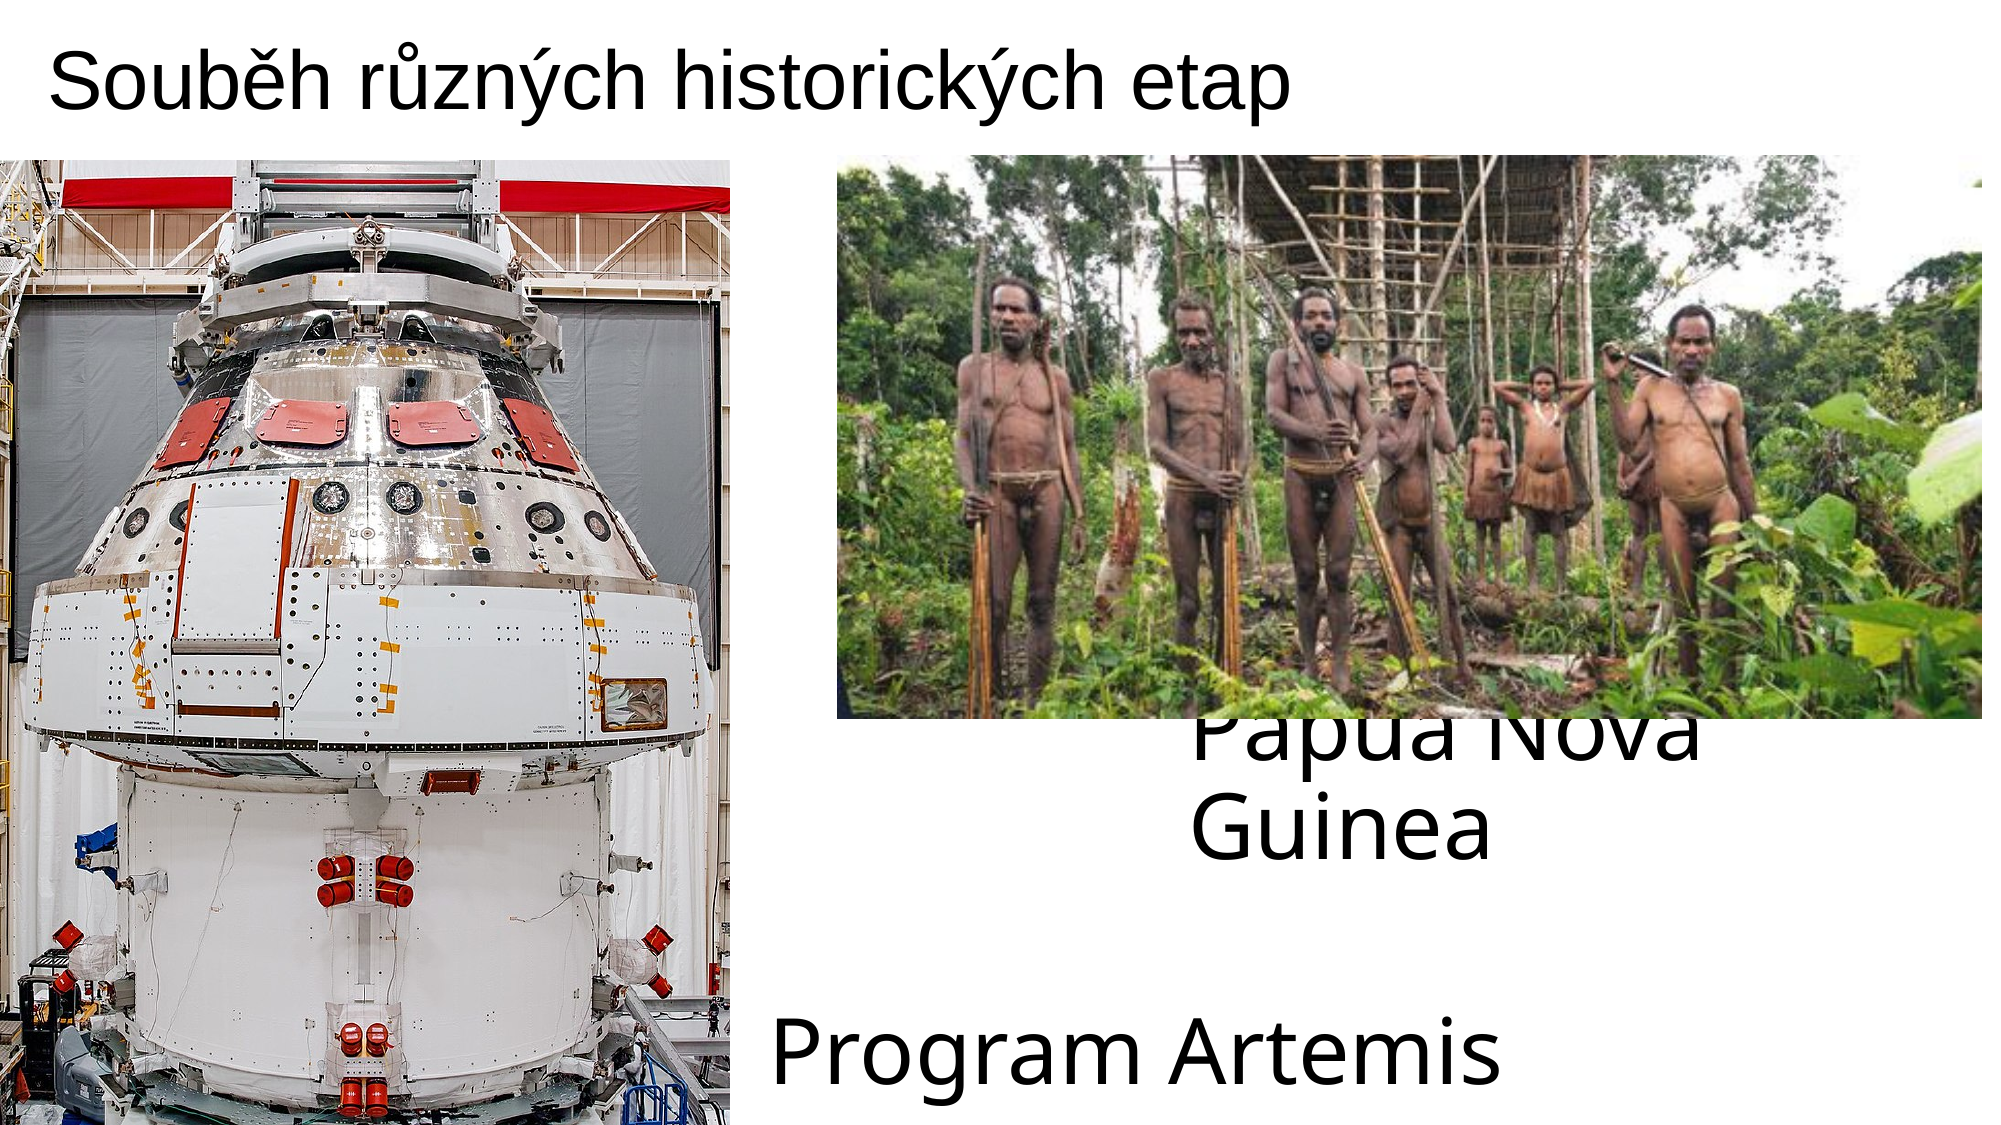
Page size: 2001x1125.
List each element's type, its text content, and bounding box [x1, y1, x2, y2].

picture [0, 160, 730, 1125]
title Papua Nová Guinea [1173, 719, 1974, 843]
picture [837, 155, 1982, 719]
text_box Program Artemis [753, 945, 2000, 1125]
text_box Souběh různých historických etap [32, 18, 1940, 134]
